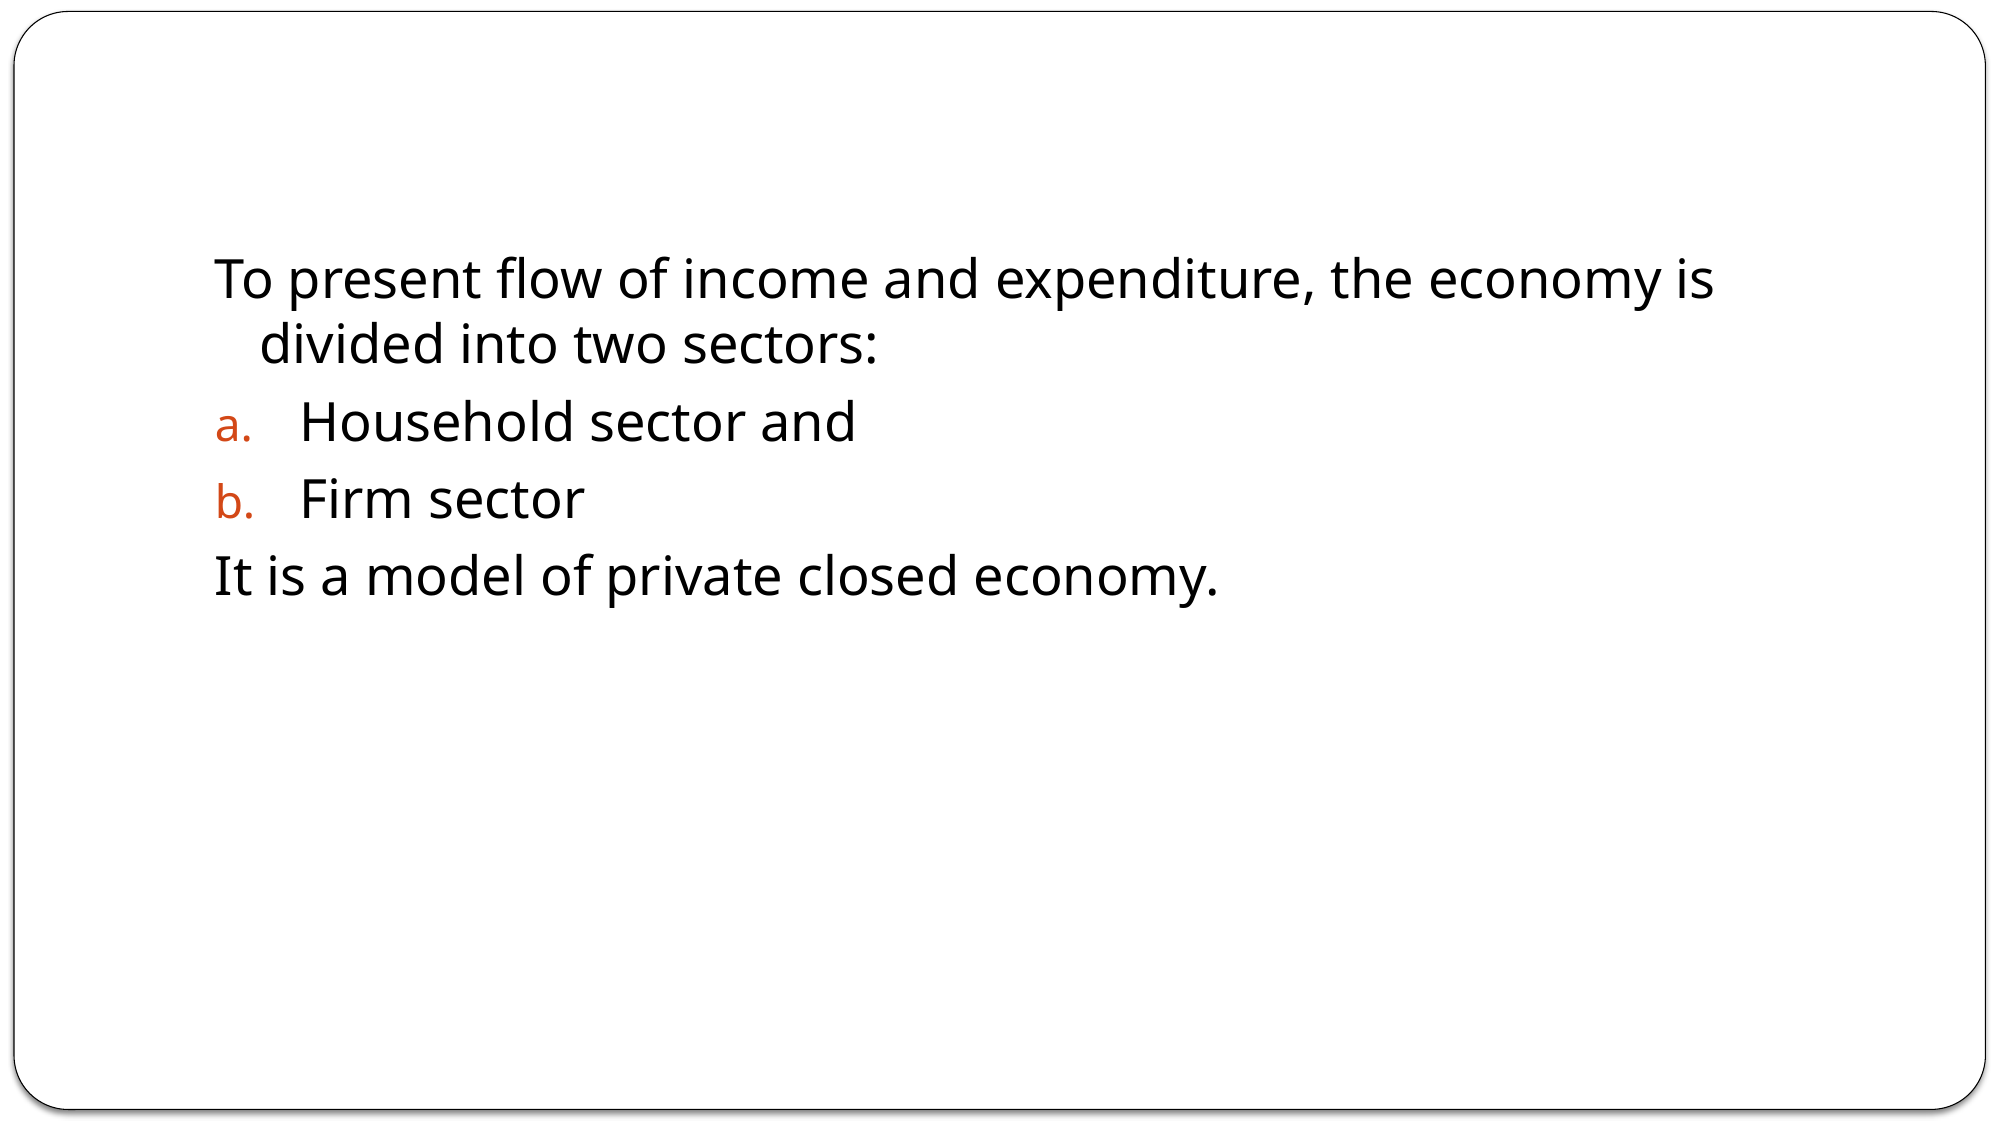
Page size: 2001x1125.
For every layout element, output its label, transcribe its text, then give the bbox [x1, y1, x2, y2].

list To present flow of income and expenditure, the economy is divided into two sectors: Household sector and Firm sector It is a model of private closed economy. [200, 237, 1900, 988]
